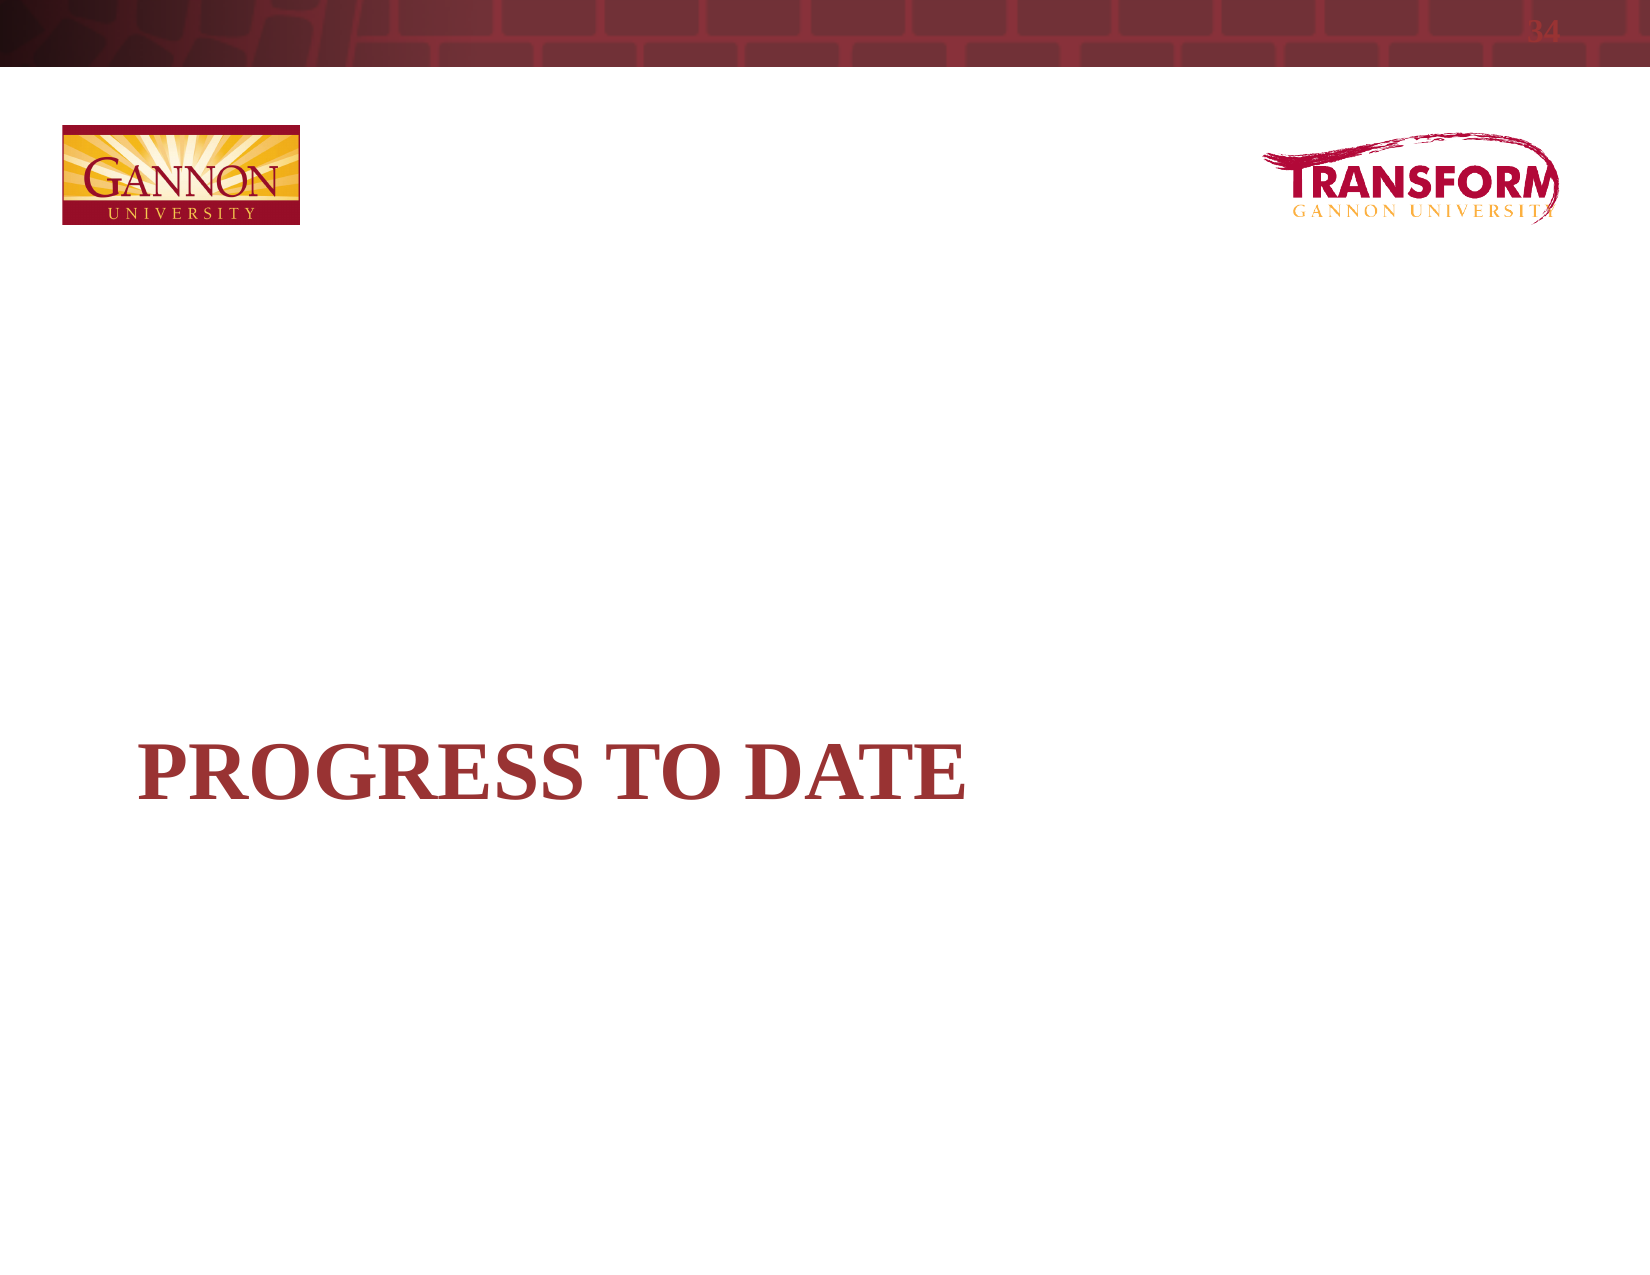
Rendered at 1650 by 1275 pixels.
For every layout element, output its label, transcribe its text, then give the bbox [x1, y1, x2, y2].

picture [1262, 132, 1561, 226]
slide_number 34 [1474, 0, 1613, 69]
list Progress to Date [130, 540, 1533, 820]
